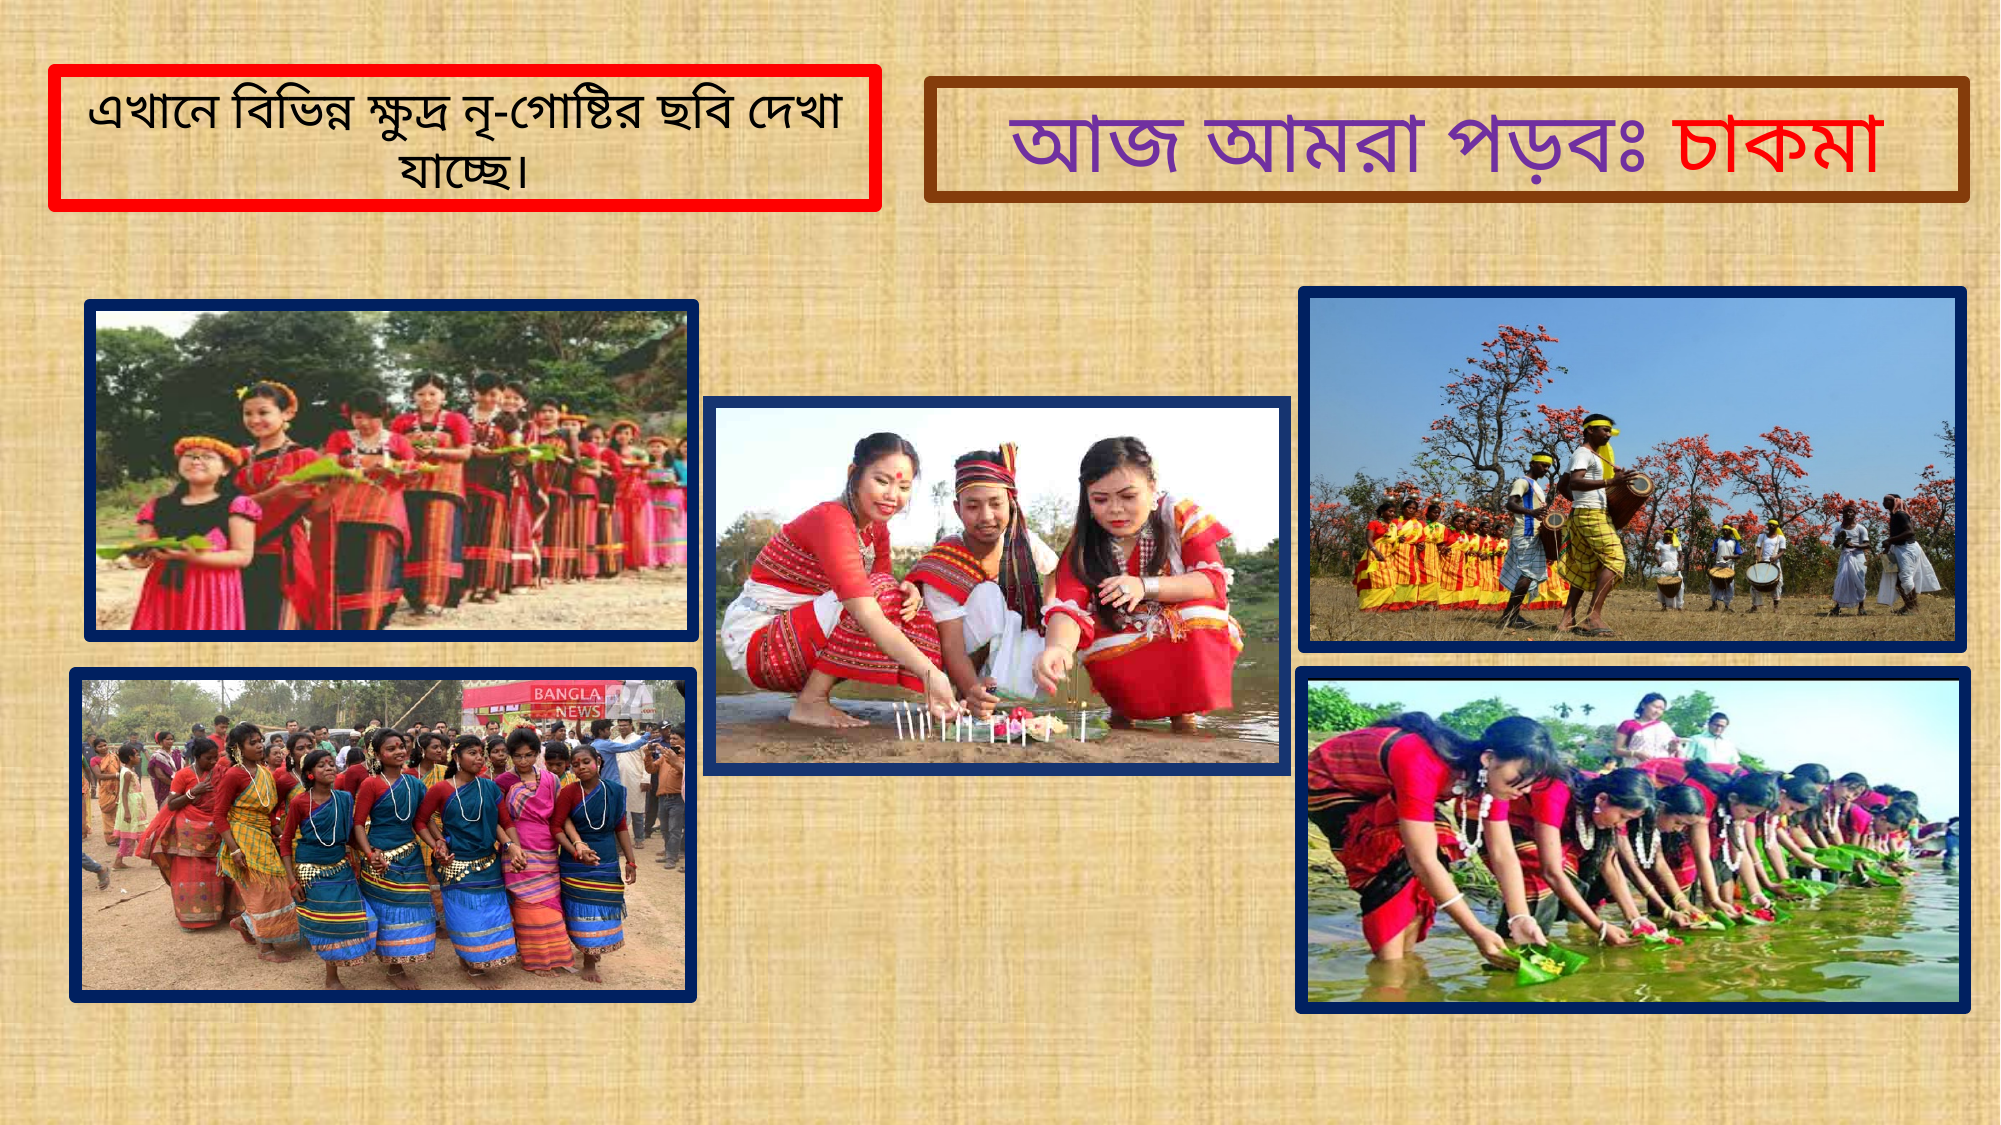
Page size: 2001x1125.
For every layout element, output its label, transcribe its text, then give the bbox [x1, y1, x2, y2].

text_box এখানে বিভিন্ন ক্ষুদ্র নৃ-গোষ্টির ছবি দেখা যাচ্ছে। [54, 70, 876, 206]
text_box আজ আমরা পড়বঃ চাকমা [930, 82, 1964, 197]
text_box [81, 298, 1959, 1002]
picture [0, 0, 2001, 1125]
